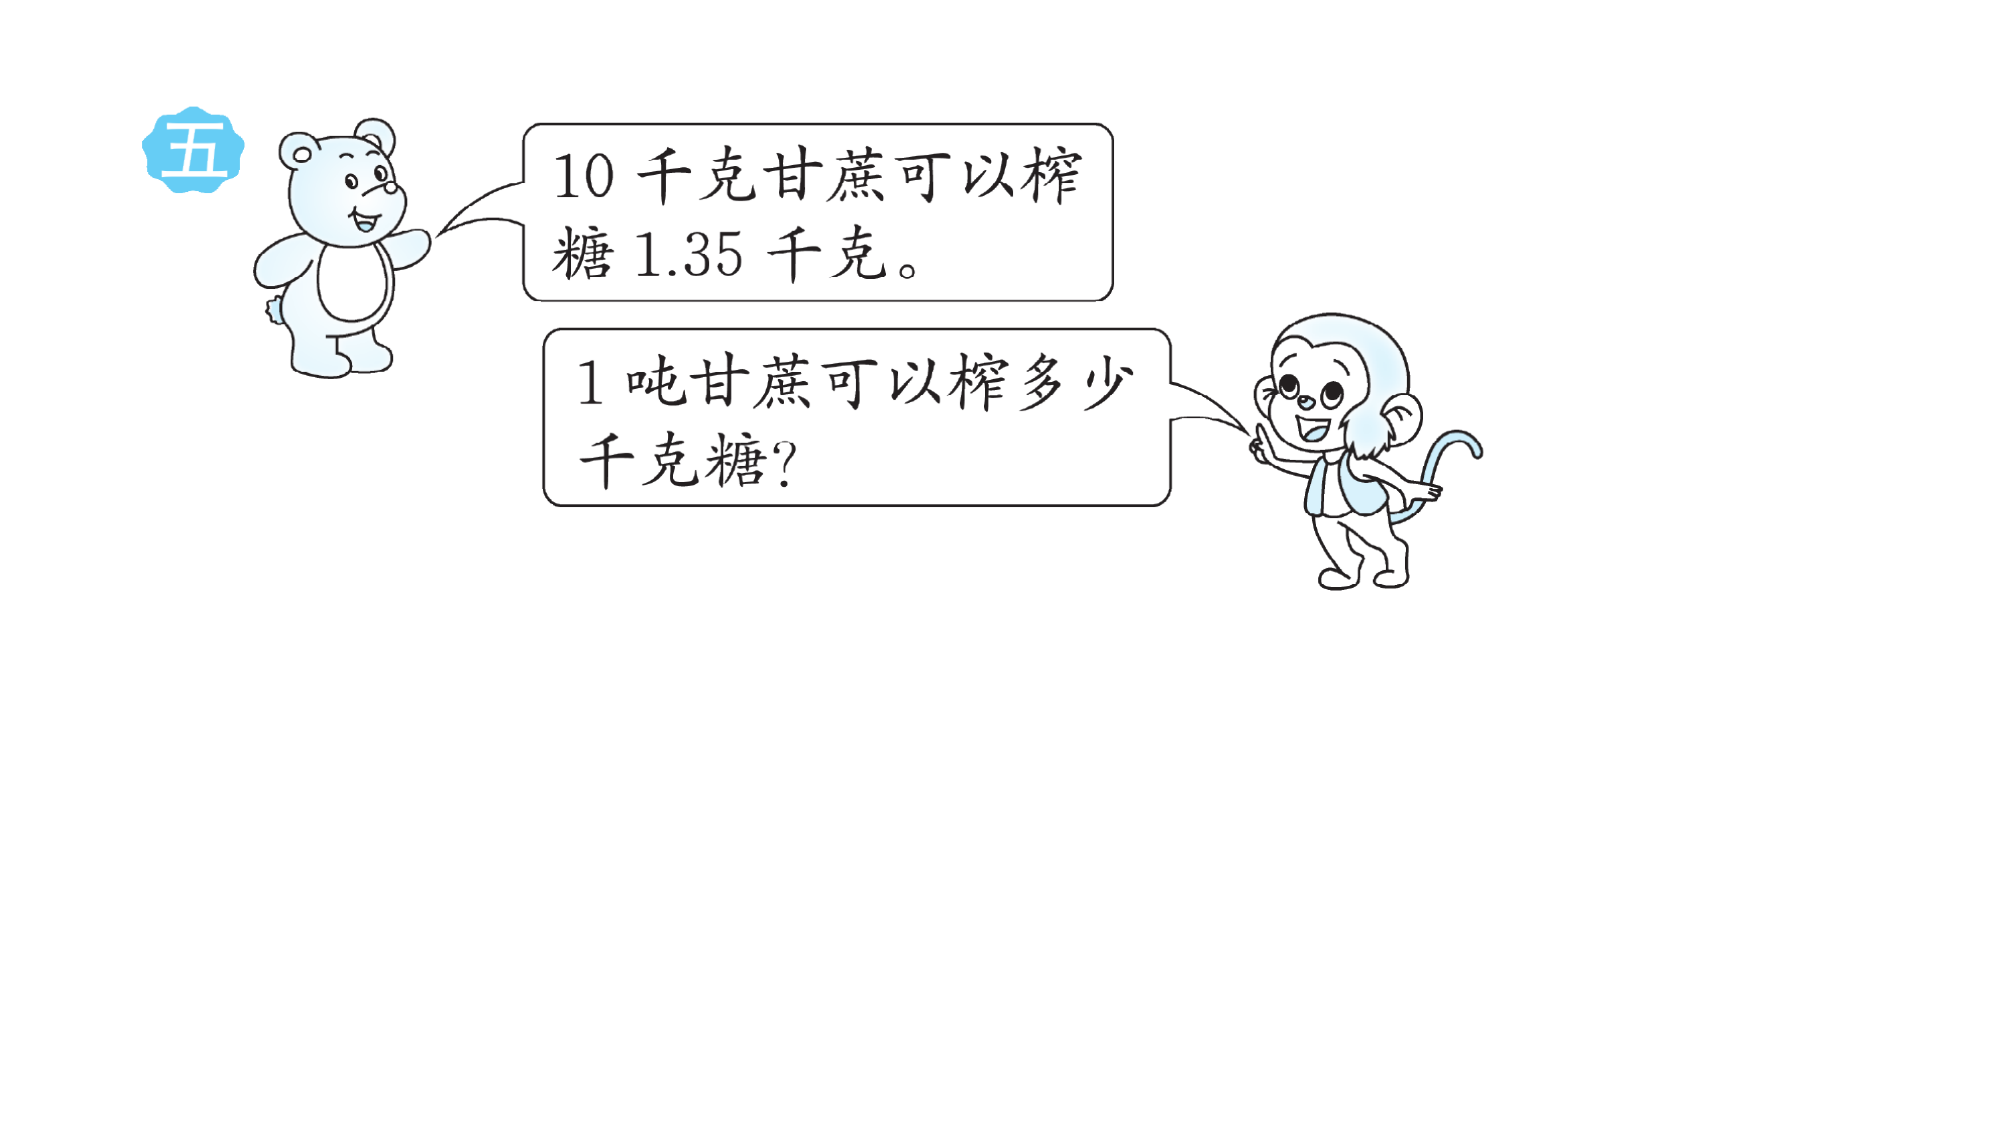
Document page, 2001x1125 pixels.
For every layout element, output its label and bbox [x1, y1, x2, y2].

picture [137, 66, 1523, 1012]
